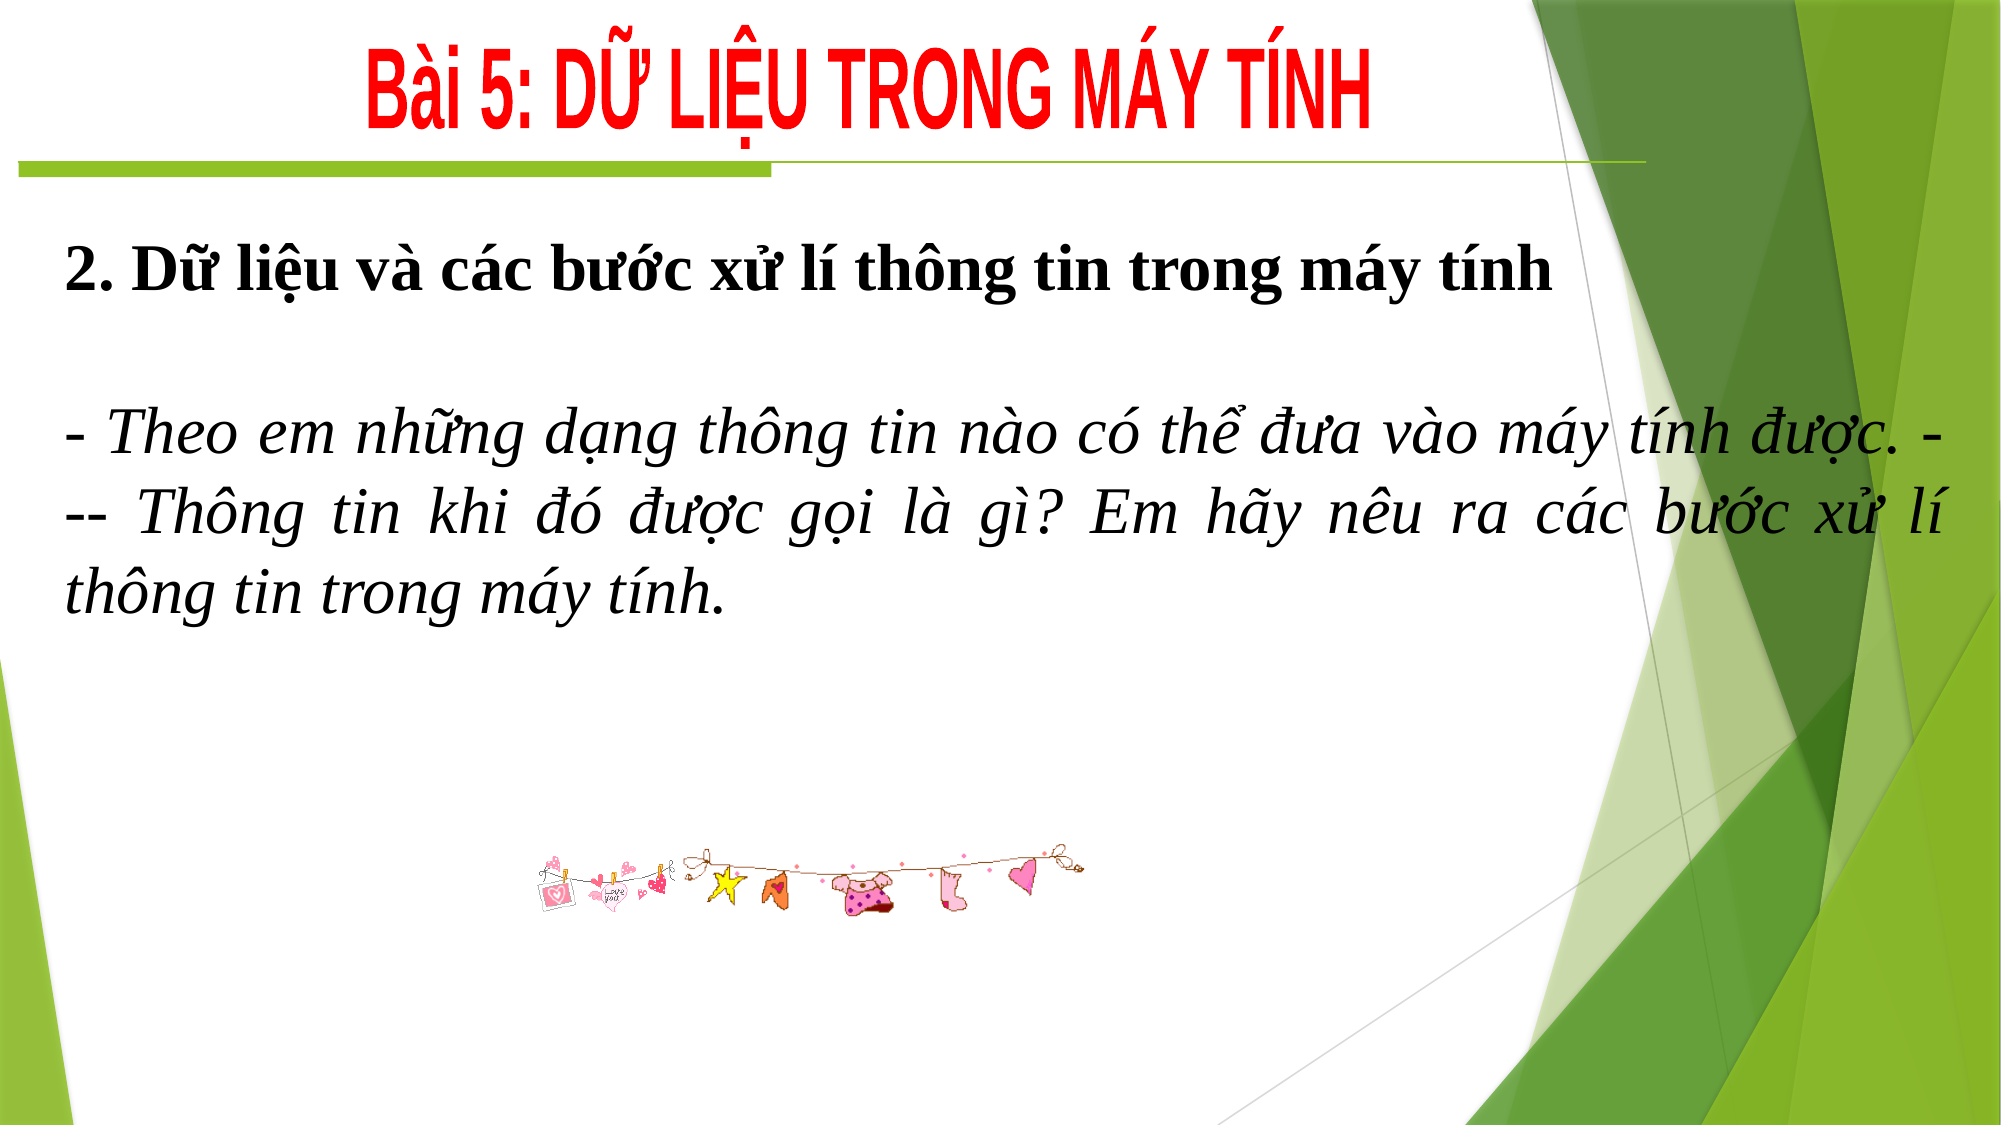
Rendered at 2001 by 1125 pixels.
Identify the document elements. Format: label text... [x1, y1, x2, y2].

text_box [536, 843, 1090, 921]
text_box 2. Dữ liệu và các bước xử lí thông tin trong máy tính [50, 216, 1738, 311]
text_box - Theo em những dạng thông tin nào có thể đưa vào máy tính được. - -- Thông tin khi đó được gọi là gì? Em hãy nêu ra các bước xử lí thông tin trong máy tính. [50, 379, 1963, 635]
